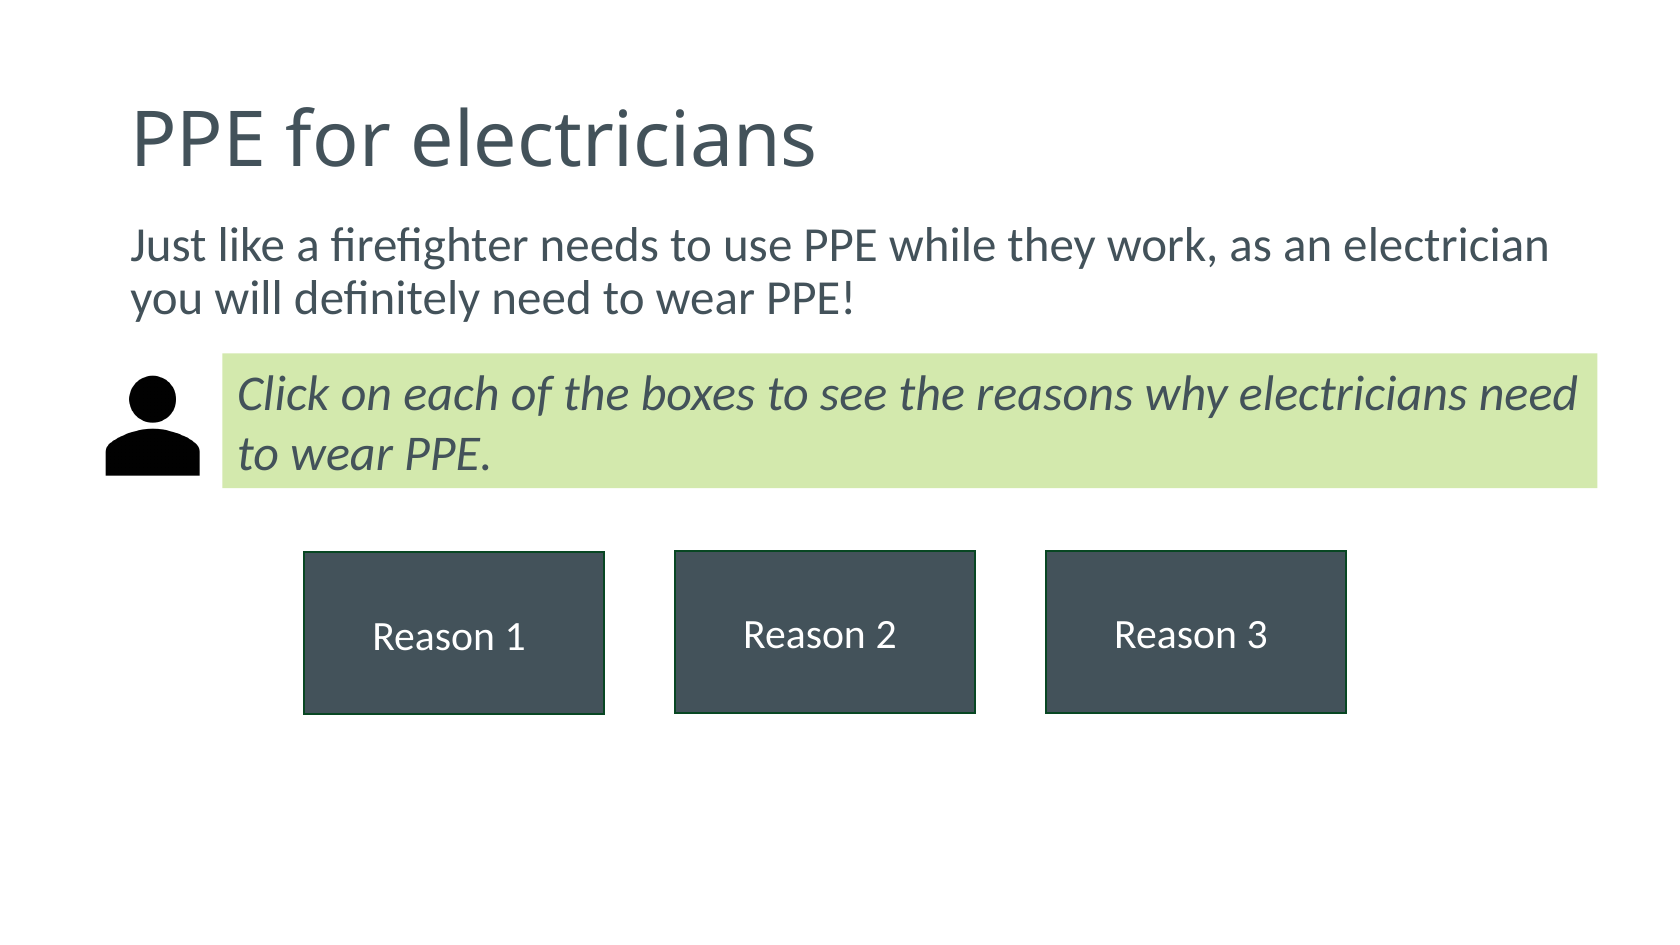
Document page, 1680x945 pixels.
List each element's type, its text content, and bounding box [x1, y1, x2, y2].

text_box Reason 3 [1045, 550, 1347, 714]
text_box Click on each of the boxes to see the reasons why electricians need to wear PPE. [222, 353, 1598, 489]
text_box Reason 2 [674, 550, 976, 714]
title PPE for electricians [115, 50, 1565, 212]
text_box Reason 1 [303, 551, 605, 715]
picture [82, 355, 223, 496]
list Just like a firefighter needs to use PPE while they work, as an electrician you will definitely need to wear PPE! [115, 212, 1646, 812]
